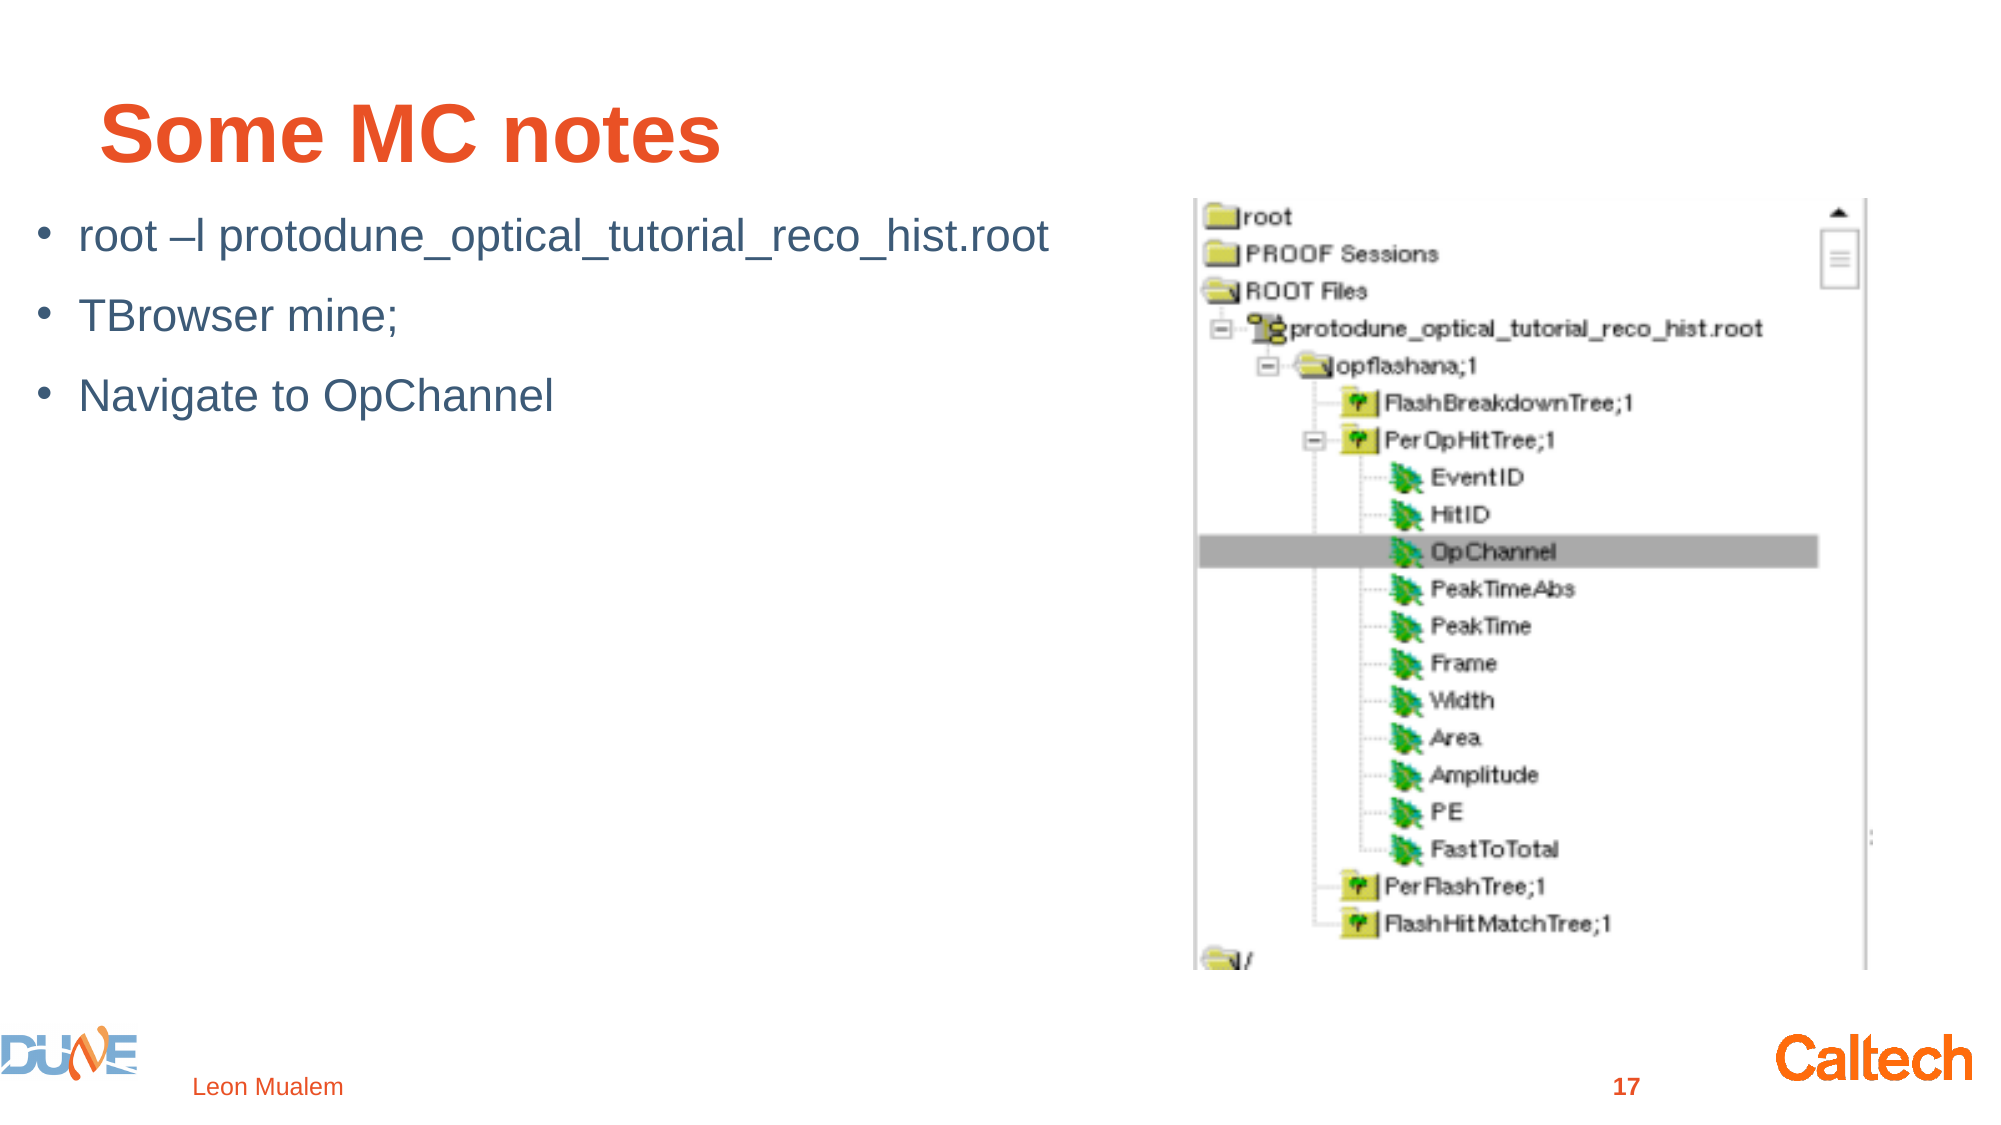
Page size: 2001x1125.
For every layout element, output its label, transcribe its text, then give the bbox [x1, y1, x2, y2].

picture [1776, 1033, 1972, 1081]
picture [1192, 197, 1873, 970]
picture [0, 1023, 138, 1081]
slide_number Leon Mualem [192, 1074, 411, 1101]
list root –l protodune_optical_tutorial_reco_hist.root TBrowser mine; Navigate to OpChannel [36, 198, 1100, 1030]
title Some MC notes [99, 75, 1900, 183]
slide_number 17 [1580, 1074, 1674, 1101]
